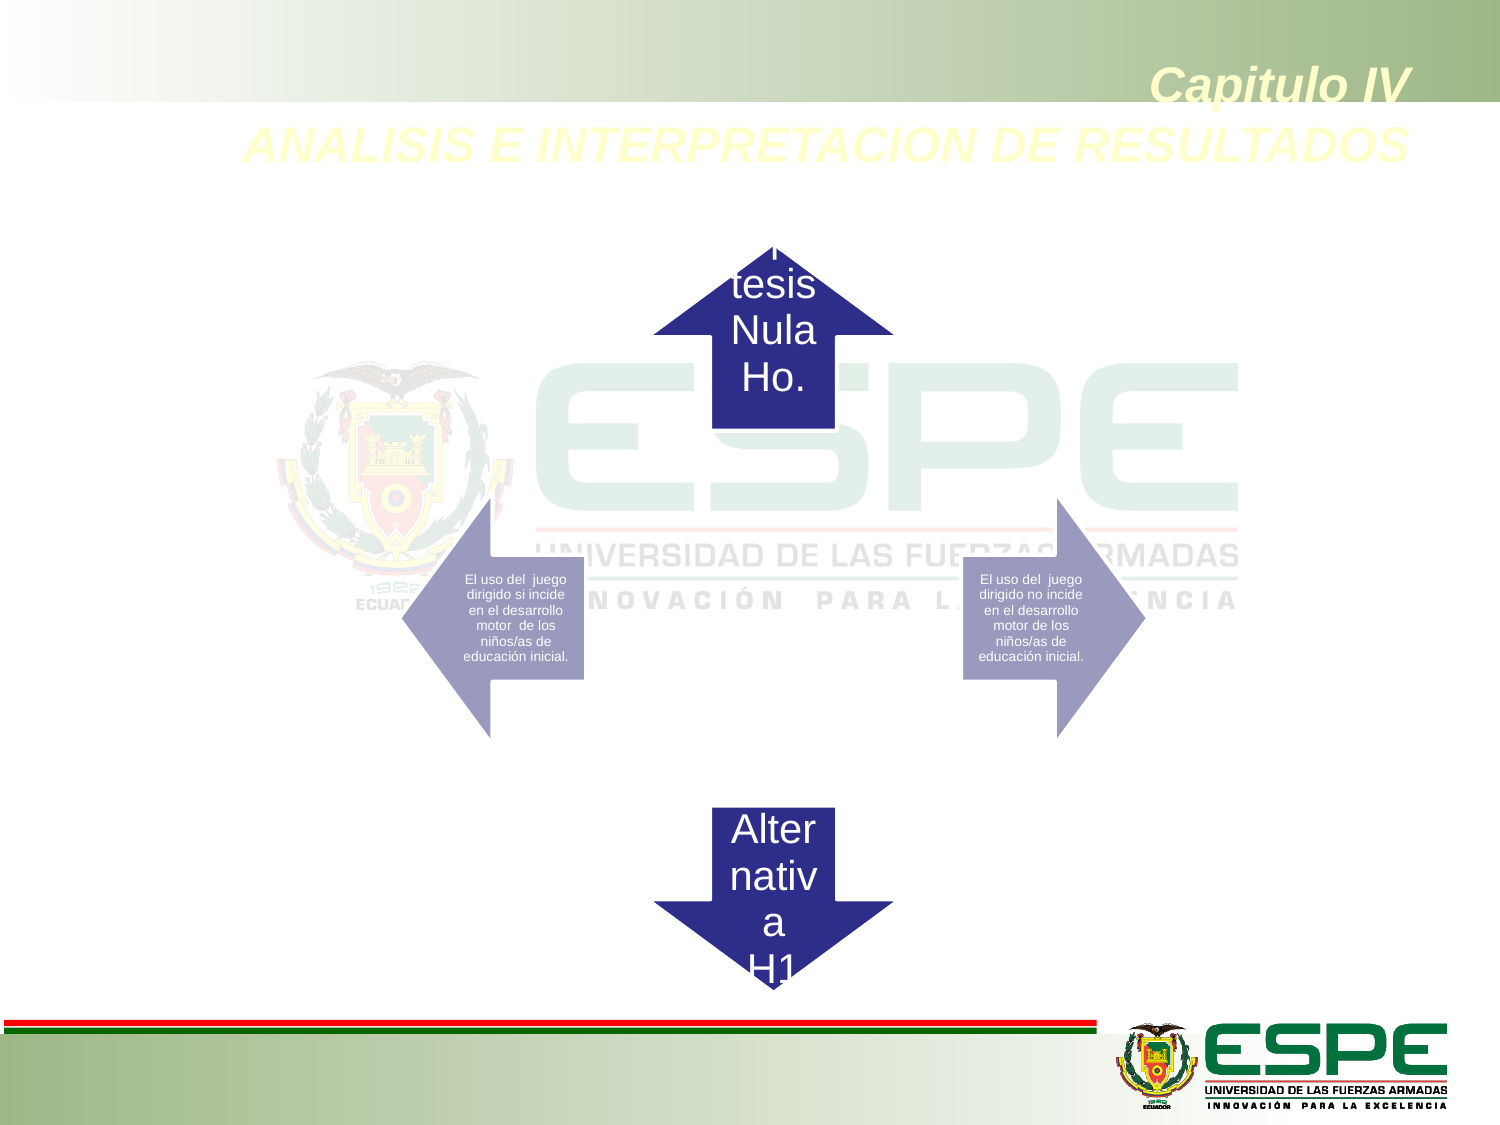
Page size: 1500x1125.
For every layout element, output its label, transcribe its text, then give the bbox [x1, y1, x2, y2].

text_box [265, 243, 1282, 994]
title Capitulo IV ANALISIS E INTERPRETACION DE RESULTADOS [75, 45, 1425, 233]
picture [1116, 1023, 1447, 1109]
